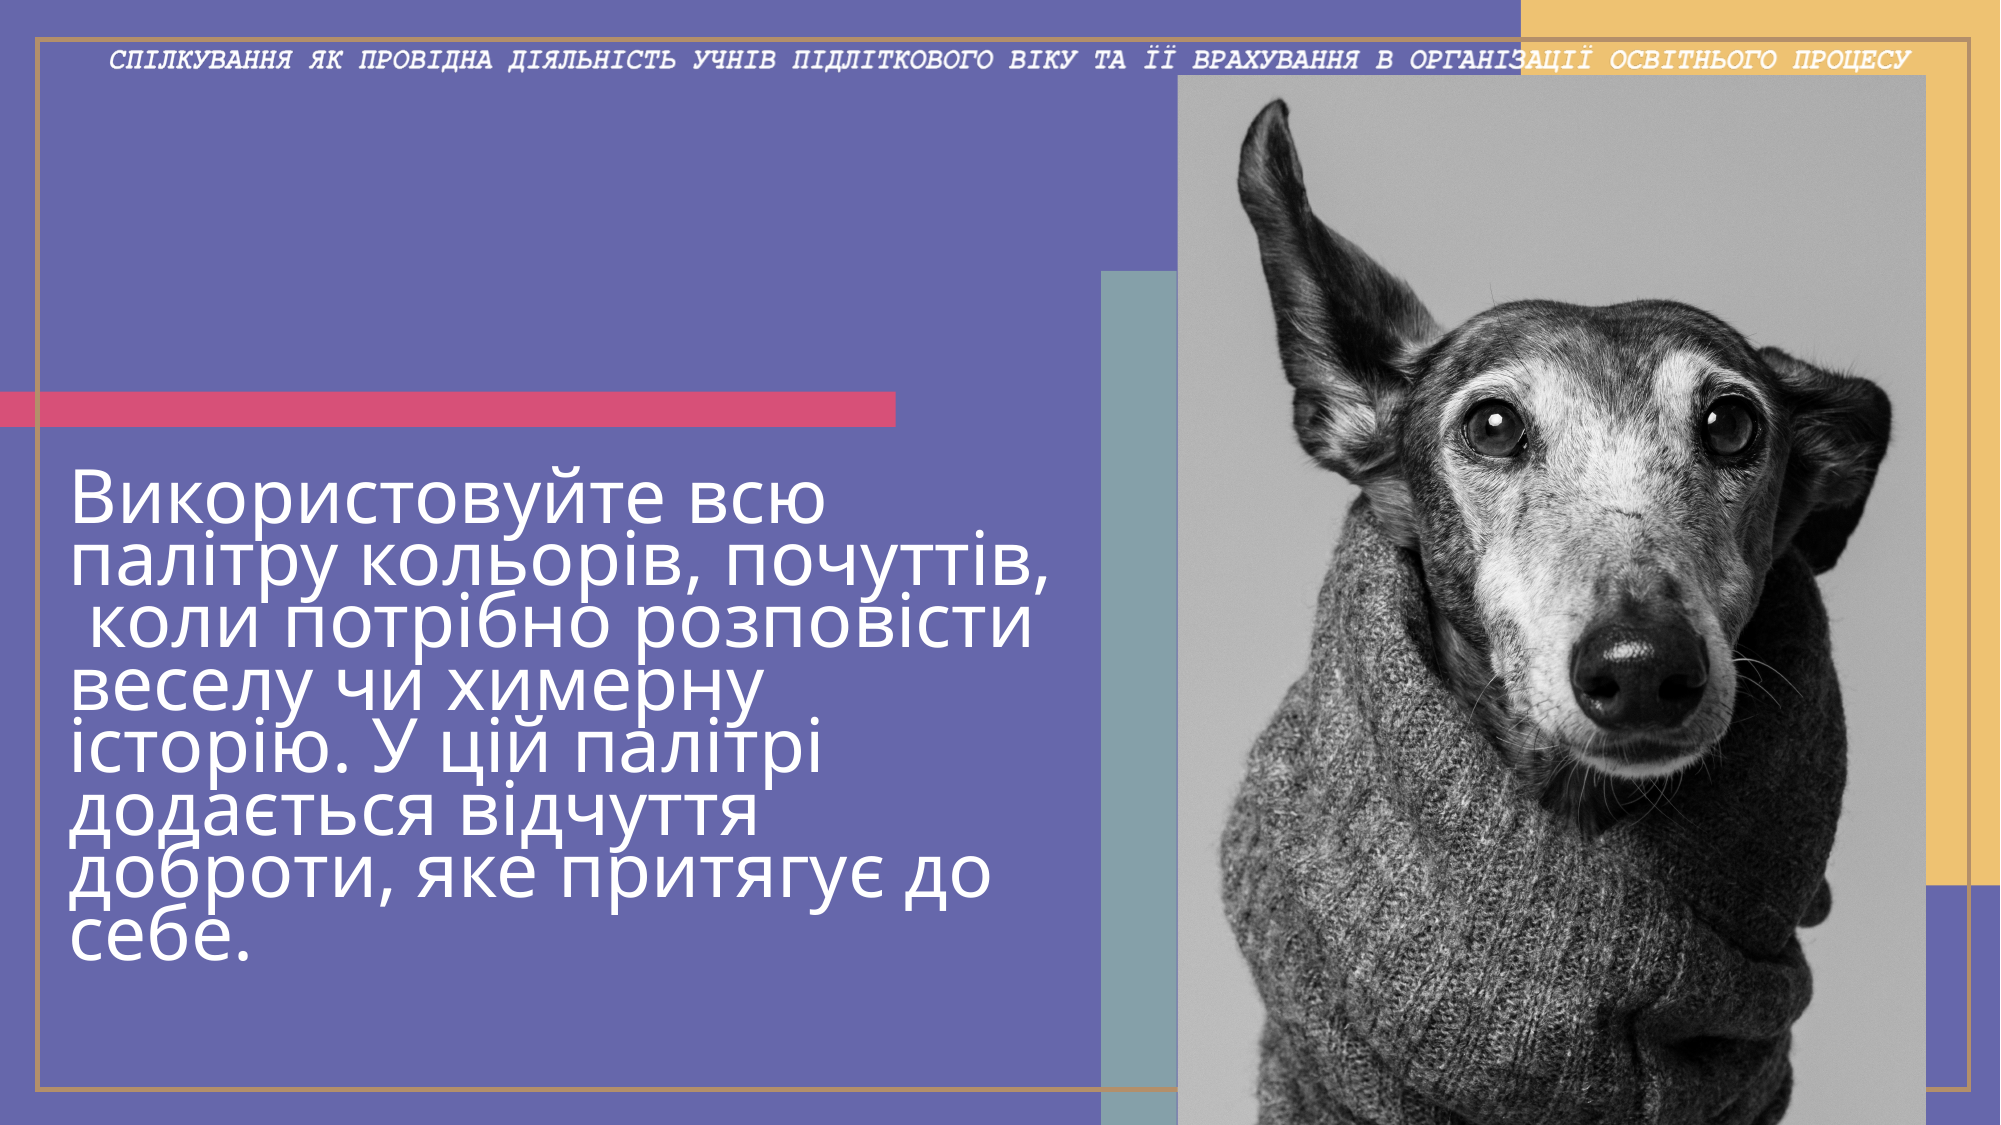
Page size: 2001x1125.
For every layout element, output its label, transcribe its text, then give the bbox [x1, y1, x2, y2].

picture [91, 32, 1926, 1125]
list Використовуйте всю палітру кольорів, почуттів, коли потрібно розповісти веселу чи химерну історію. У цій палітрі додається відчуття доброти, яке притягує до себе. [53, 468, 1074, 937]
